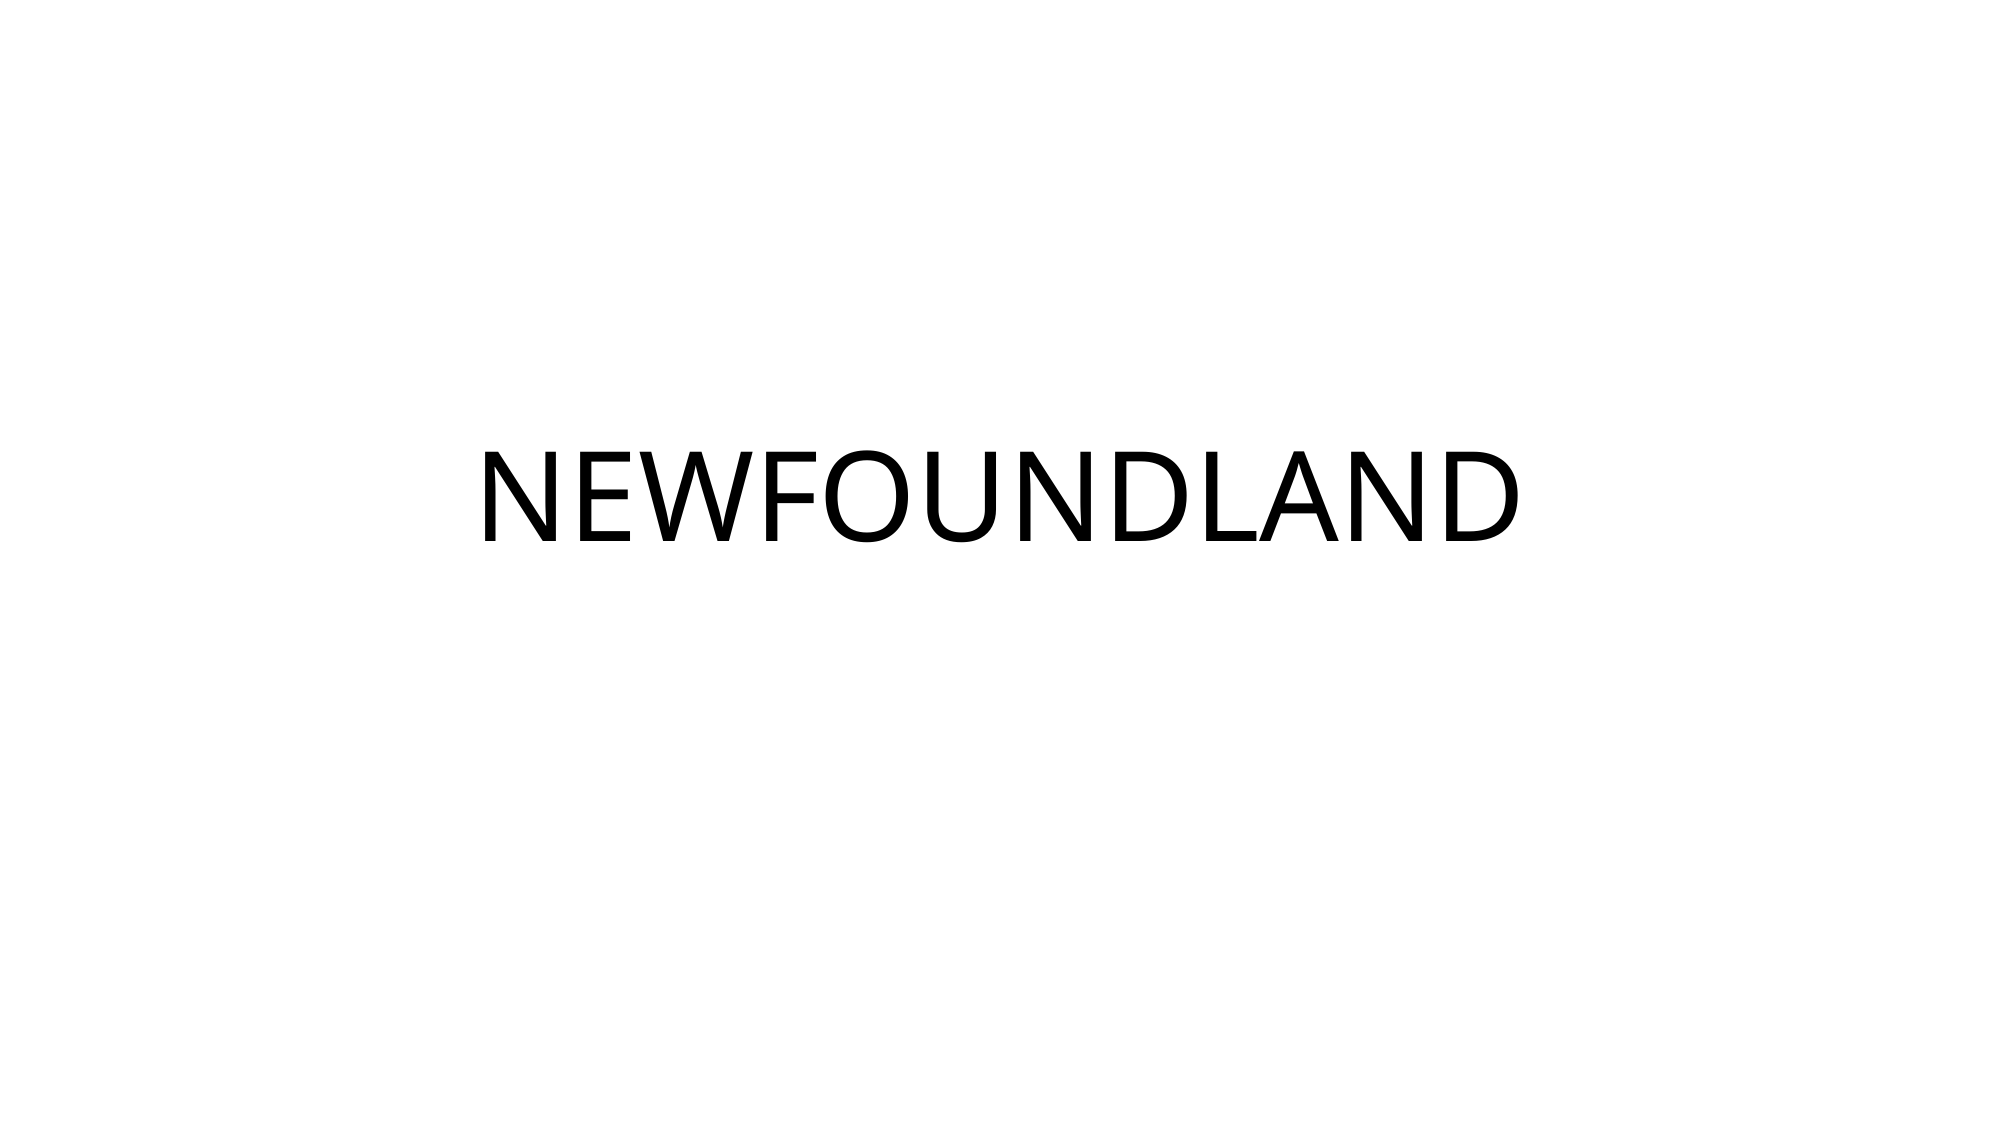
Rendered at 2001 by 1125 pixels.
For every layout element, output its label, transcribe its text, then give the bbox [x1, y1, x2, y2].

title NEWFOUNDLAND [249, 184, 1750, 576]
